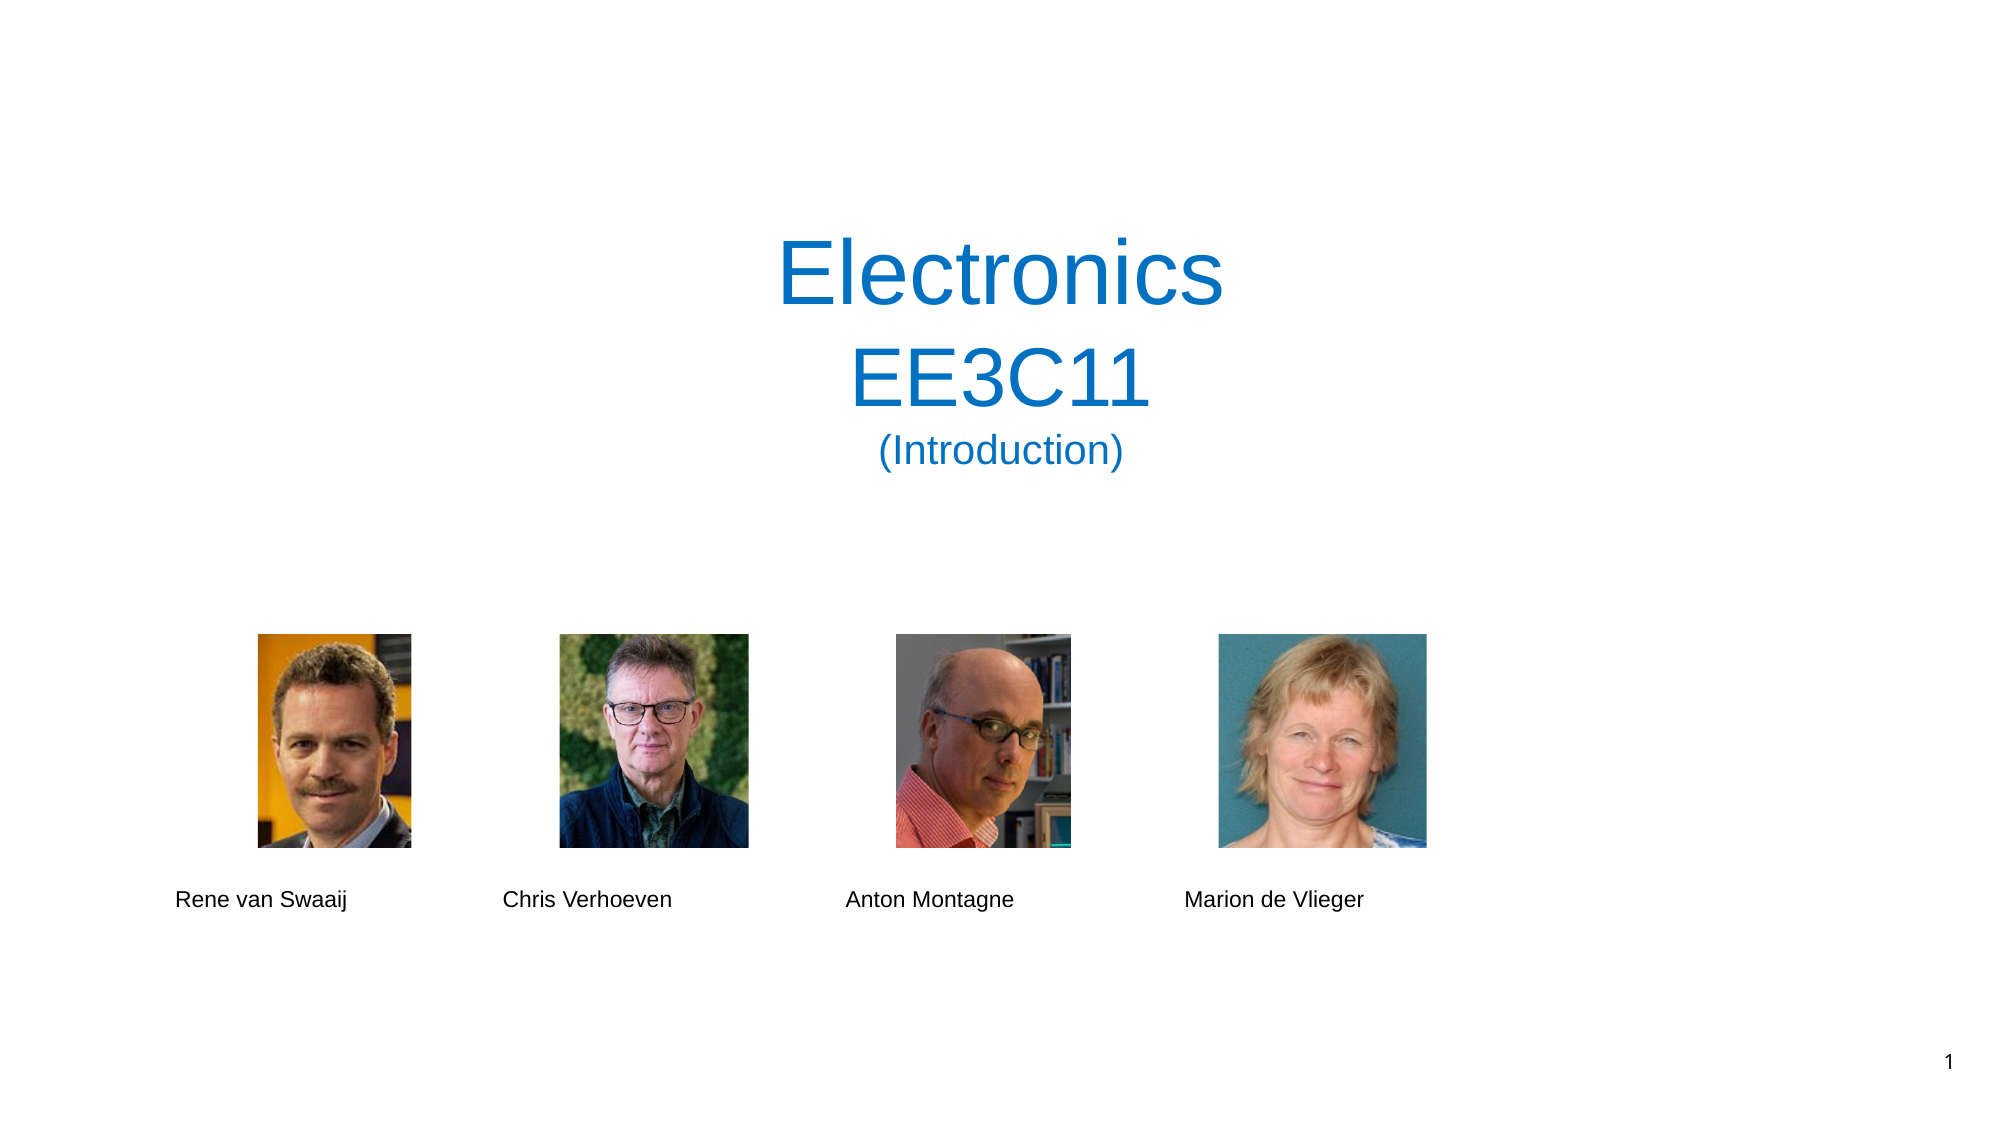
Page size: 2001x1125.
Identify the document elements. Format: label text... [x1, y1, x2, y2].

title Electronics EE3C11 (Introduction) [151, 165, 1852, 521]
slide_number 1 [1553, 1025, 1971, 1100]
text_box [229, 634, 1438, 948]
